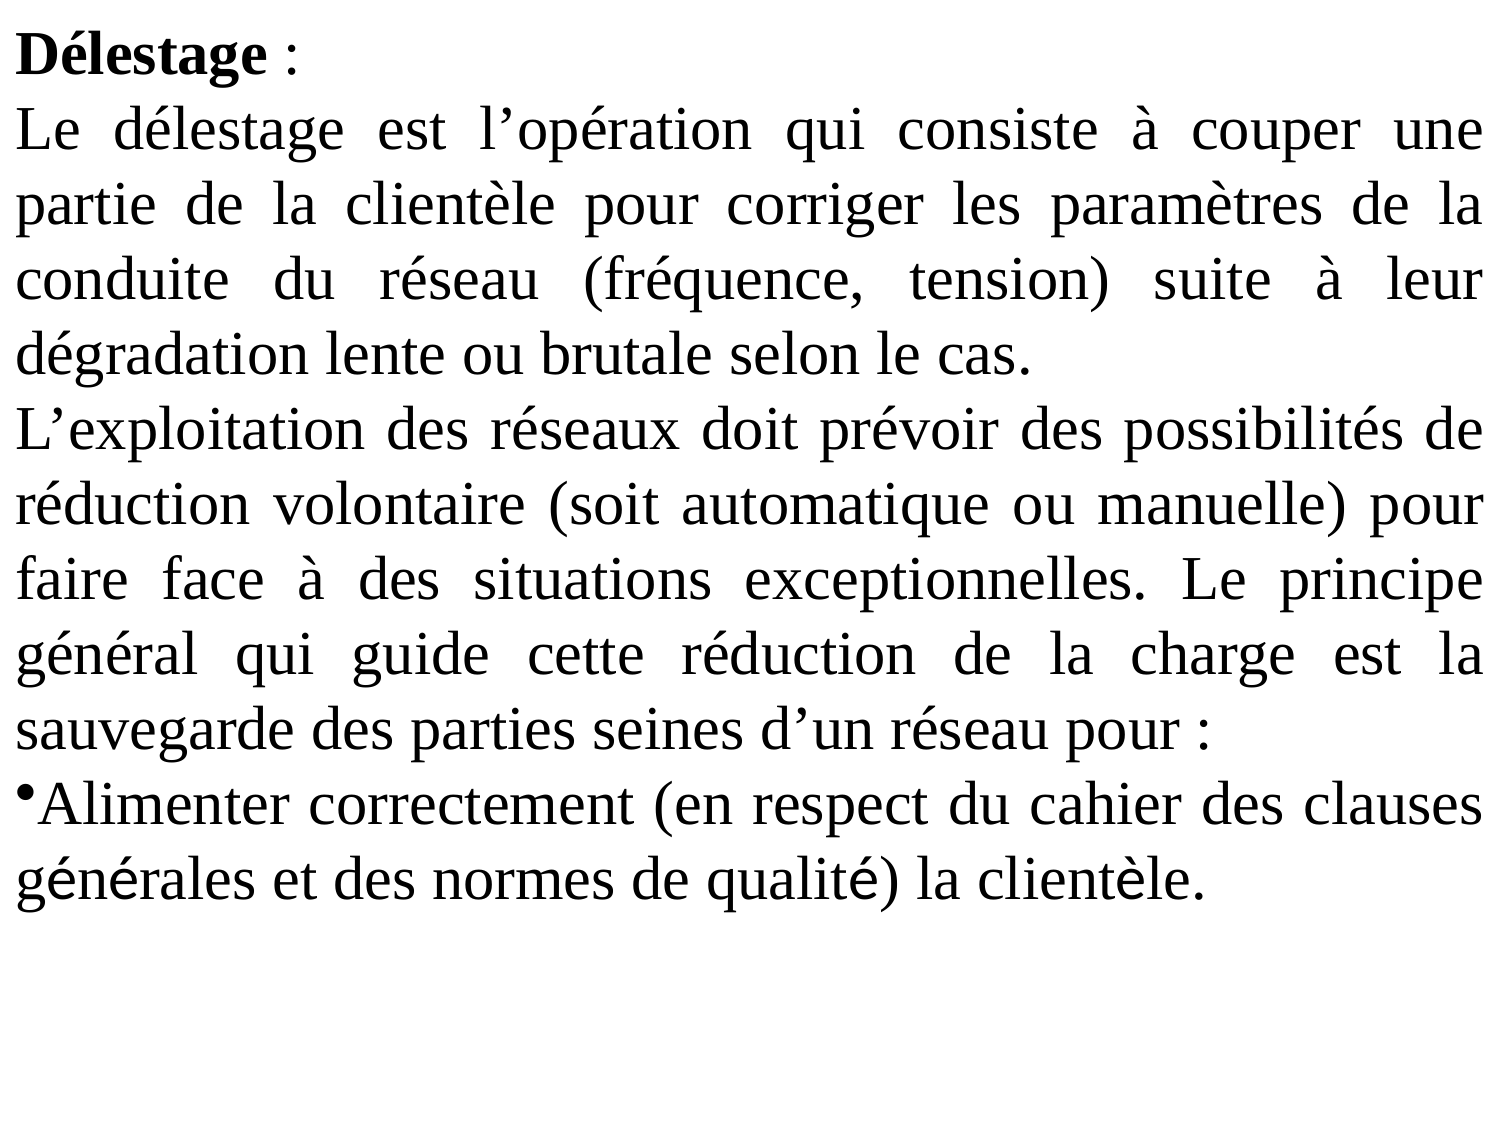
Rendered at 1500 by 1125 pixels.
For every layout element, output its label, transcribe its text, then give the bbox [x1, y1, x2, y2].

text_box Délestage : Le délestage est l’opération qui consiste à couper une partie de la clientèle pour corriger les paramètres de la conduite du réseau (fréquence, tension) suite à leur dégradation lente ou brutale selon le cas. L’exploitation des réseaux doit prévoir des possibilités de réduction volontaire (soit automatique ou manuelle) pour faire face à des situations exceptionnelles. Le principe général qui guide cette réduction de la charge est la sauvegarde des parties seines d’un réseau pour : Alimenter correctement (en respect du cahier des clauses générales et des normes de qualité) la clientèle. [0, 4, 1500, 920]
